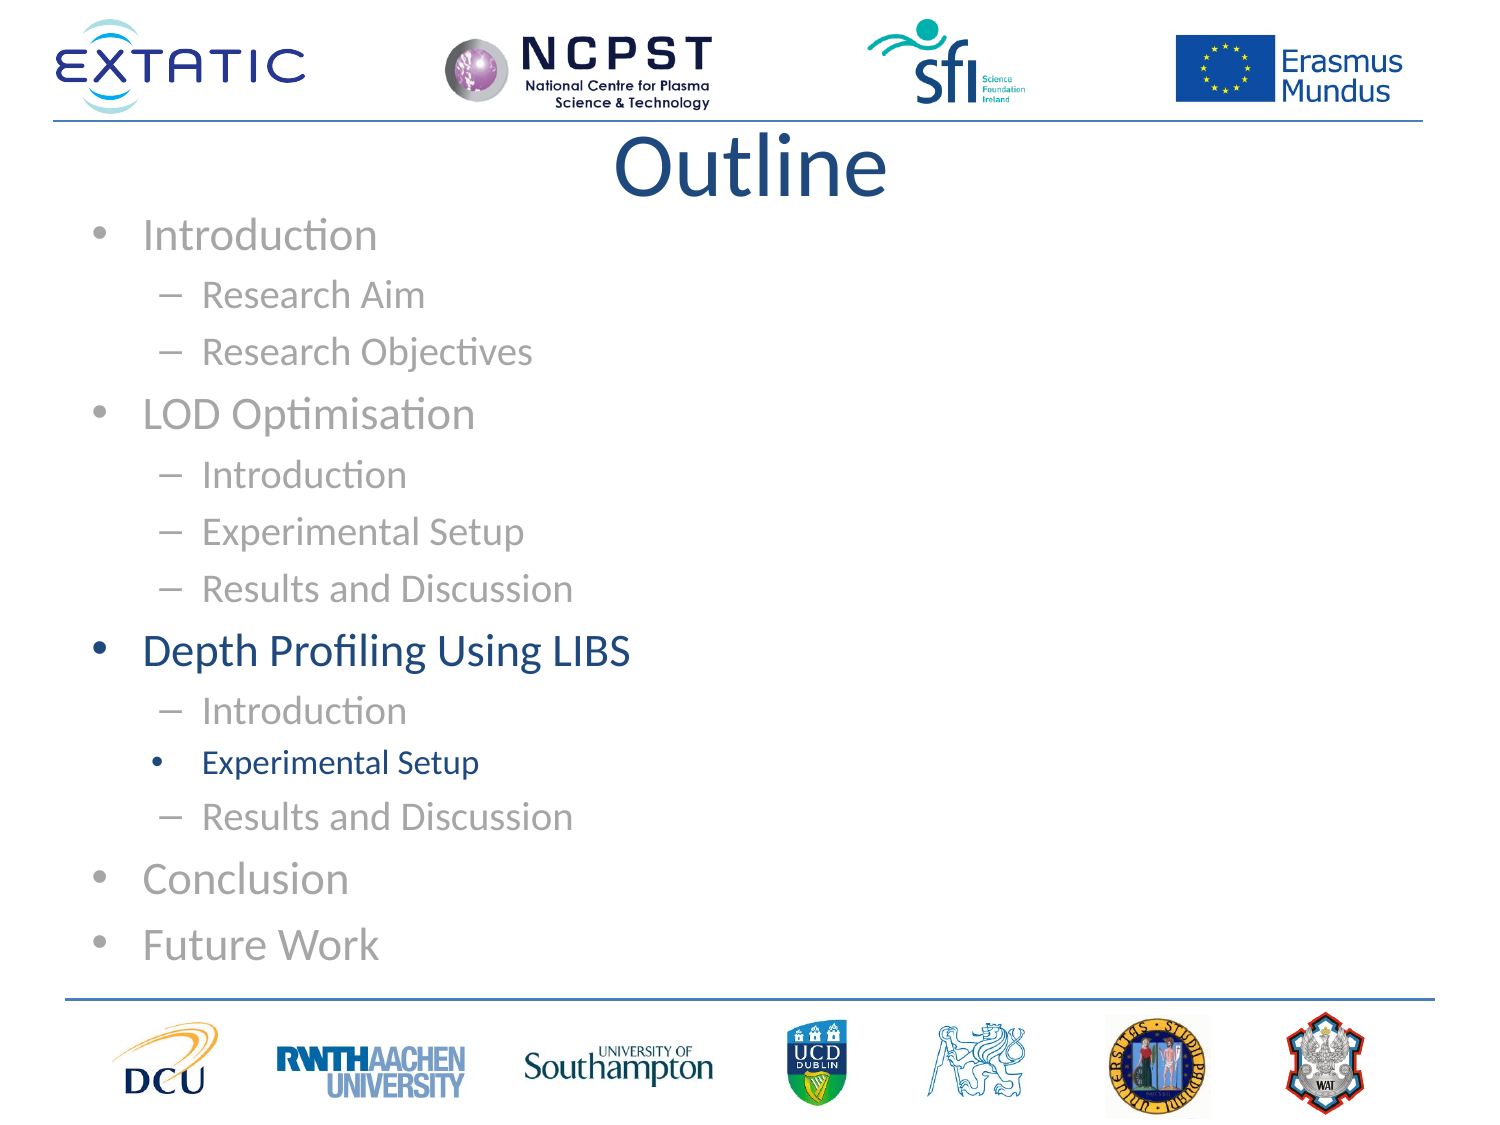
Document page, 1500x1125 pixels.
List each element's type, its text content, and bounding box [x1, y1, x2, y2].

picture [773, 1019, 860, 1106]
list Introduction Research Aim Research Objectives LOD Optimisation Introduction Experimental Setup Results and Discussion Depth Profiling Using LIBS Introduction Experimental Setup Results and Discussion Conclusion Future Work [76, 196, 1427, 988]
picture [277, 1046, 465, 1098]
picture [1167, 25, 1424, 66]
title Outline [76, 66, 1427, 196]
picture [56, 19, 305, 114]
picture [1105, 1015, 1211, 1119]
picture [1285, 1011, 1365, 1115]
picture [525, 1046, 713, 1087]
picture [427, 19, 713, 66]
picture [112, 1022, 218, 1094]
picture [927, 1023, 1025, 1097]
picture [859, 6, 1035, 66]
